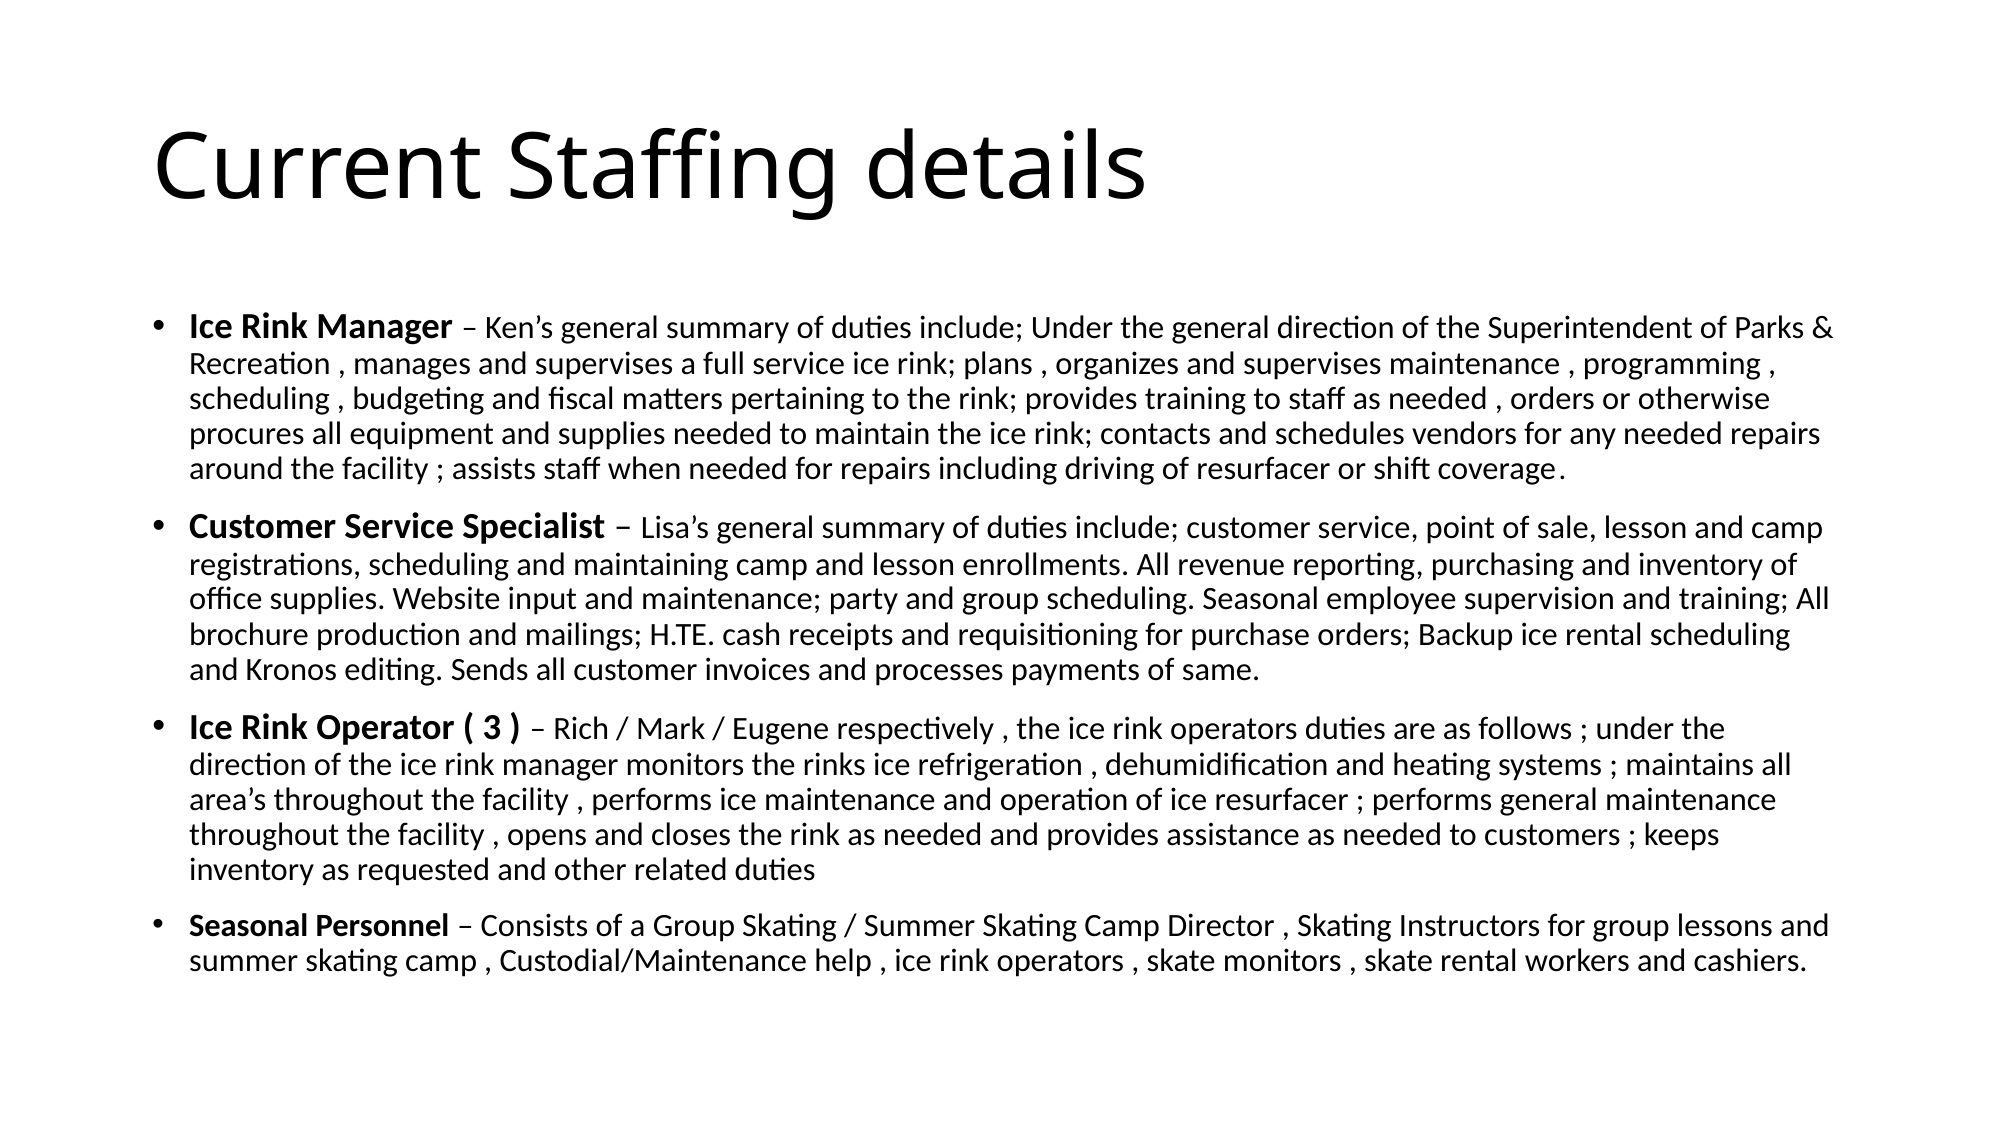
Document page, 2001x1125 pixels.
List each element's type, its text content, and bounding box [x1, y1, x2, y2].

title Current Staffing details [137, 59, 1863, 278]
list Ice Rink Manager – Ken’s general summary of duties include; Under the general direction of the Superintendent of Parks & Recreation , manages and supervises a full service ice rink; plans , organizes and supervises maintenance , programming , scheduling , budgeting and fiscal matters pertaining to the rink; provides training to staff as needed , orders or otherwise procures all equipment and supplies needed to maintain the ice rink; contacts and schedules vendors for any needed repairs around the facility ; assists staff when needed for repairs including driving of resurfacer or shift coverage. Customer Service Specialist – Lisa’s general summary of duties include; customer service, point of sale, lesson and camp registrations, scheduling and maintaining camp and lesson enrollments. All revenue reporting, purchasing and inventory of office supplies. Website input and maintenance; party and group scheduling. Seasonal employee supervision and training; All brochure production and mailings; H.TE. cash receipts and requisitioning for purchase orders; Backup ice rental scheduling and Kronos editing. Sends all customer invoices and processes payments of same. Ice Rink Operator ( 3 ) – Rich / Mark / Eugene respectively , the ice rink operators duties are as follows ; under the direction of the ice rink manager monitors the rinks ice refrigeration , dehumidification and heating systems ; maintains all area’s throughout the facility , performs ice maintenance and operation of ice resurfacer ; performs general maintenance throughout the facility , opens and closes the rink as needed and provides assistance as needed to customers ; keeps inventory as requested and other related duties Seasonal Personnel – Consists of a Group Skating / Summer Skating Camp Director , Skating Instructors for group lessons and summer skating camp , Custodial/Maintenance help , ice rink operators , skate monitors , skate rental workers and cashiers. [137, 299, 1863, 1014]
